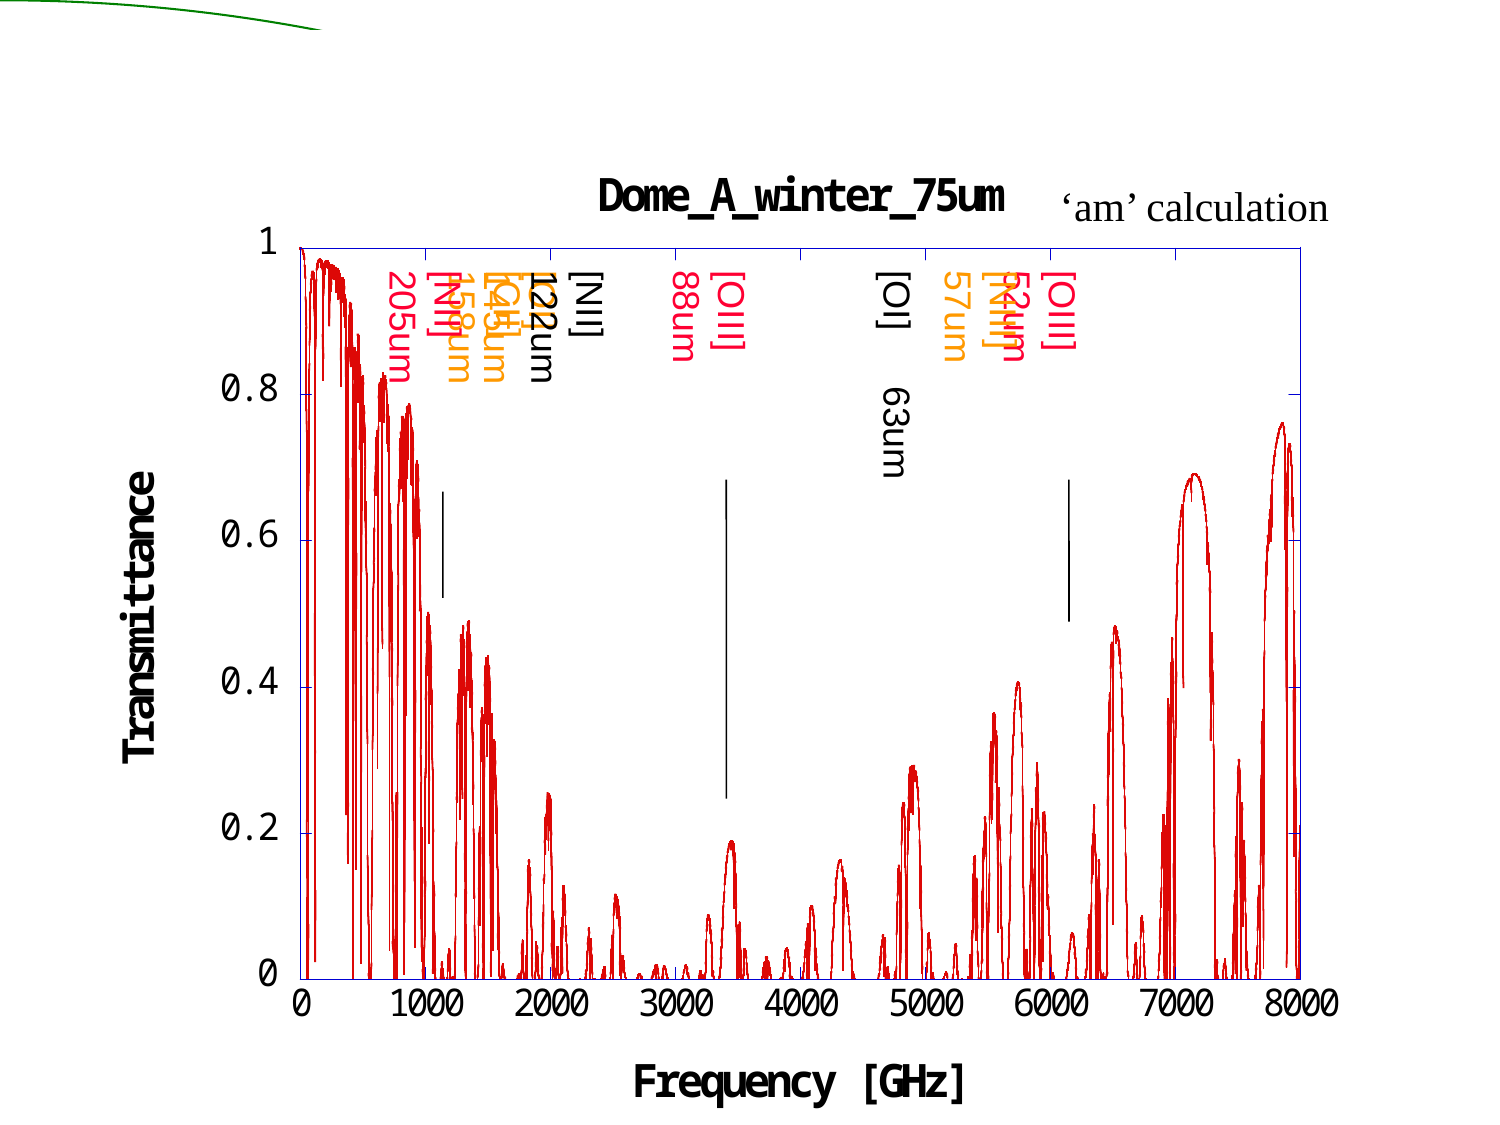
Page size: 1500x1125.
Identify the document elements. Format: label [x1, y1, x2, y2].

text_box [0, 29, 1500, 1125]
